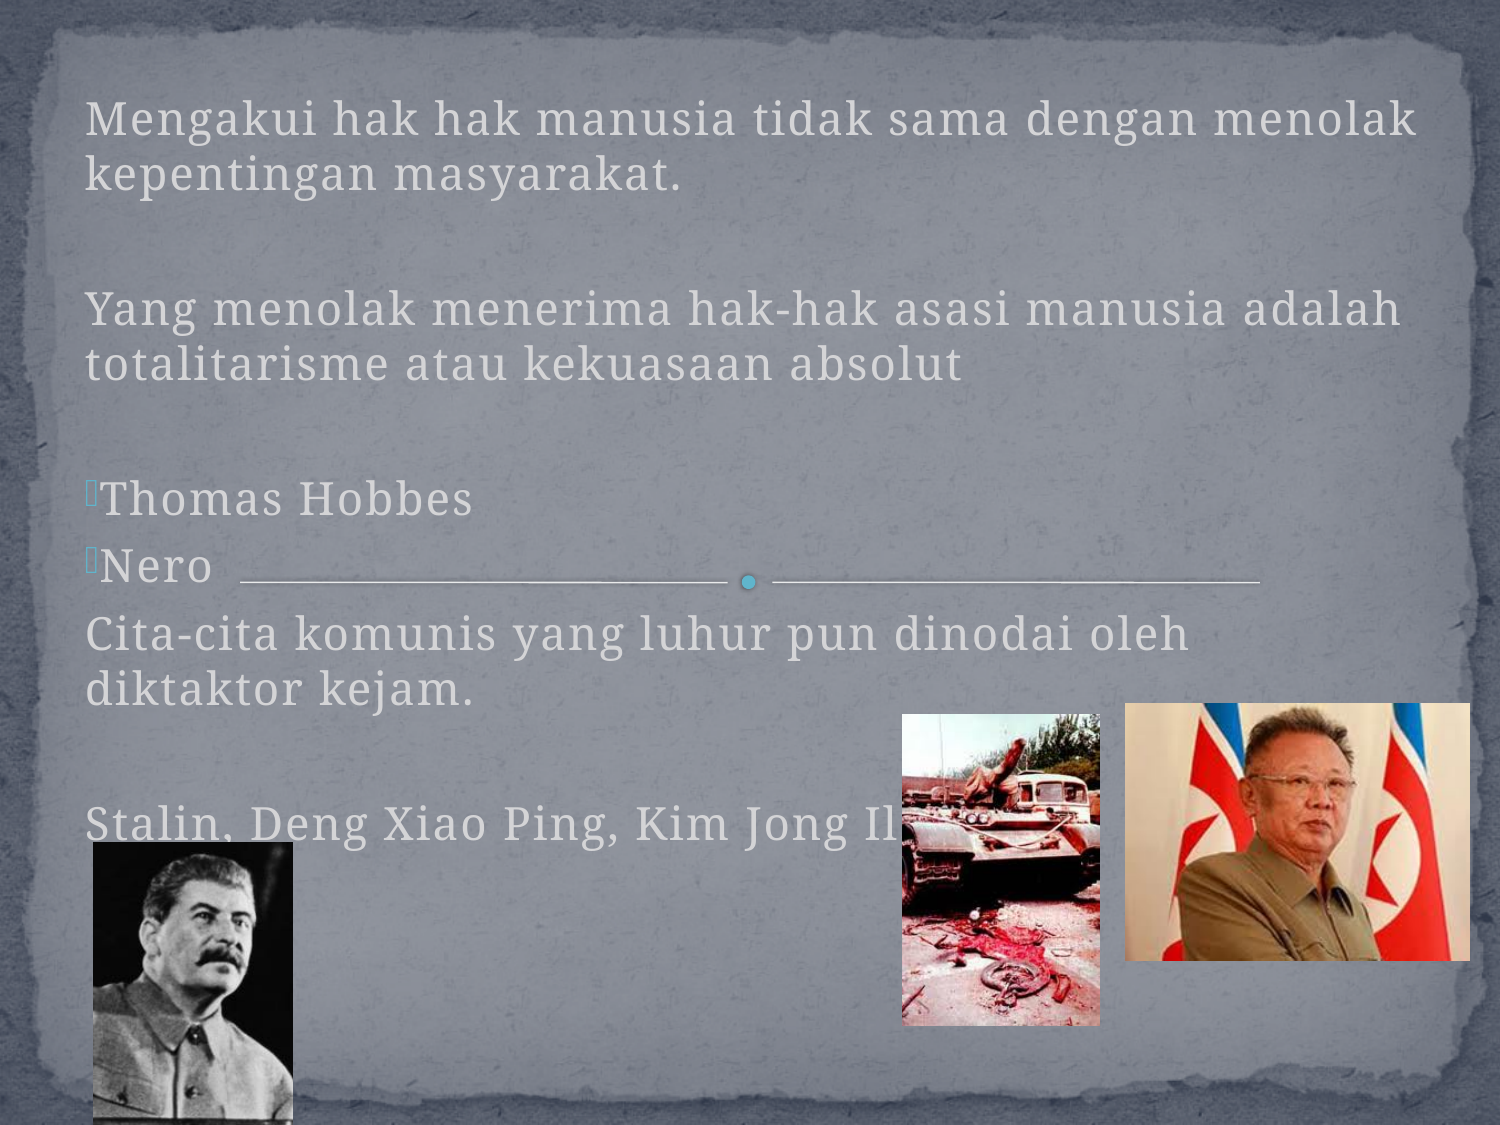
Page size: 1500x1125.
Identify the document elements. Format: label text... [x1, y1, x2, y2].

picture [93, 842, 293, 1125]
picture [902, 714, 1100, 1026]
subtitle Mengakui hak hak manusia tidak sama dengan menolak kepentingan masyarakat. Yang menolak menerima hak-hak asasi manusia adalah totalitarisme atau kekuasaan absolut Thomas Hobbes Nero Cita-cita komunis yang luhur pun dinodai oleh diktaktor kejam. Stalin, Deng Xiao Ping, Kim Jong Il. [70, 82, 1442, 1055]
picture [1125, 703, 1470, 961]
